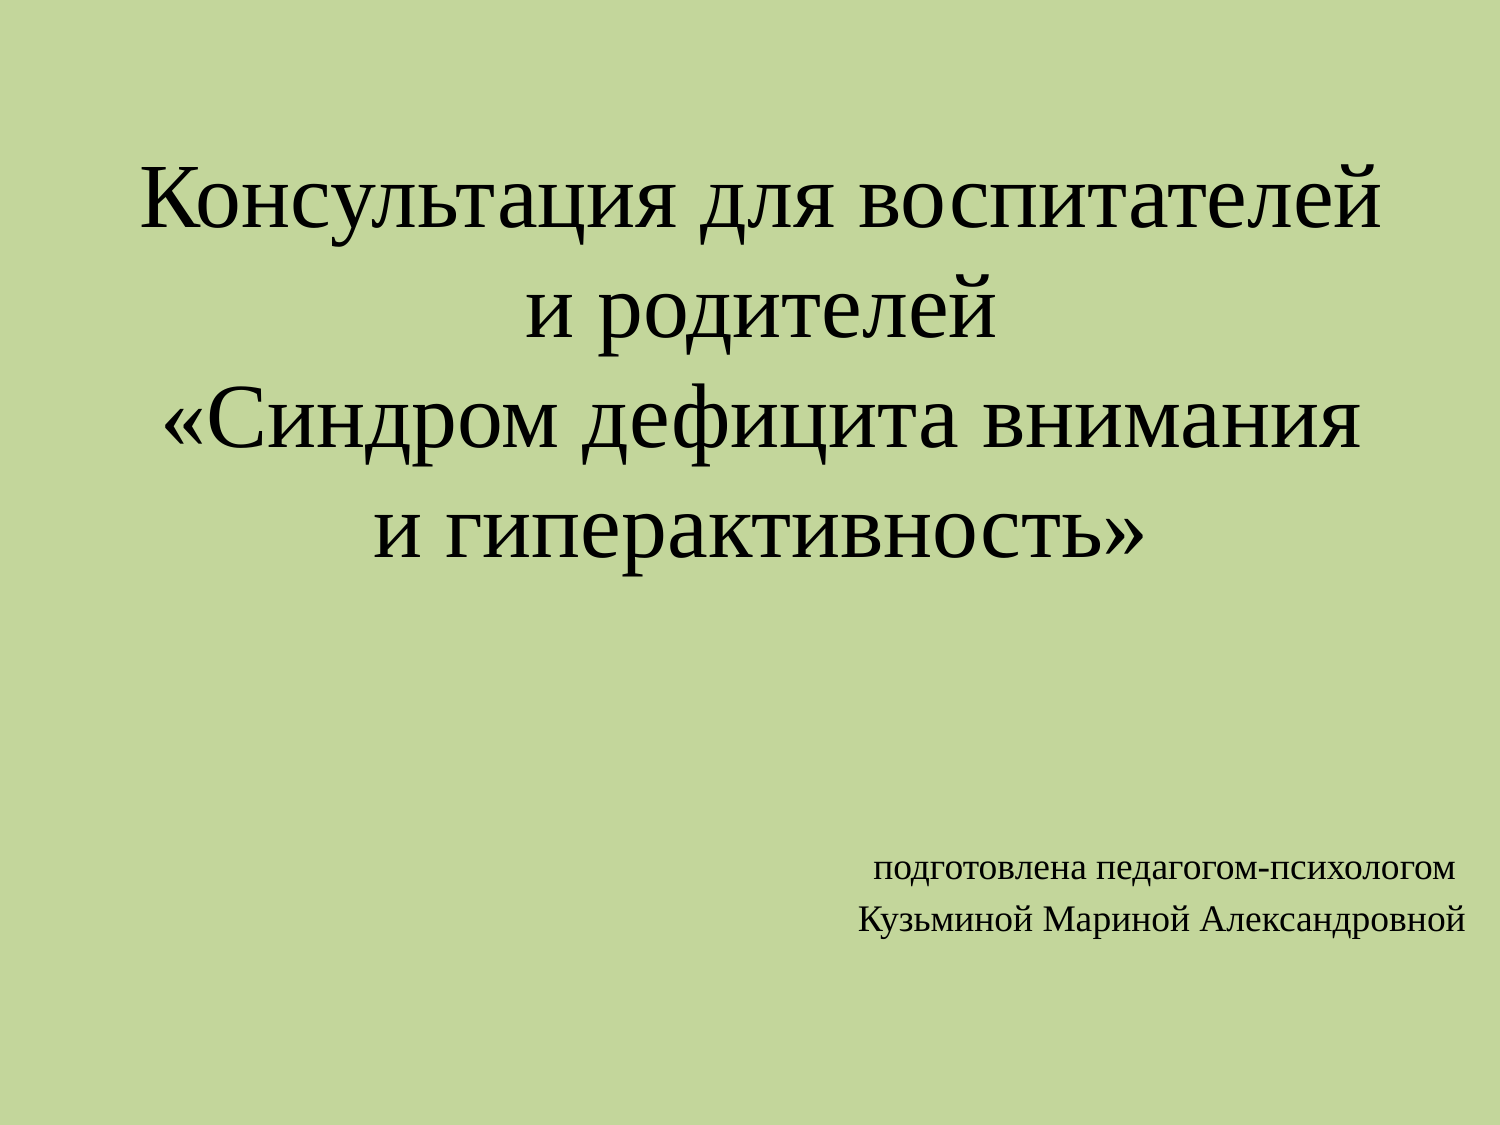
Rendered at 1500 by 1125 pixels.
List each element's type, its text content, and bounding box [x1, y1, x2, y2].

subtitle подготовлена педагогом-психологом Кузьминой Мариной Александровной [490, 834, 1482, 1075]
title Консультация для воспитателей и родителей «Синдром дефицита внимания и гиперактивность» [123, 149, 1400, 563]
